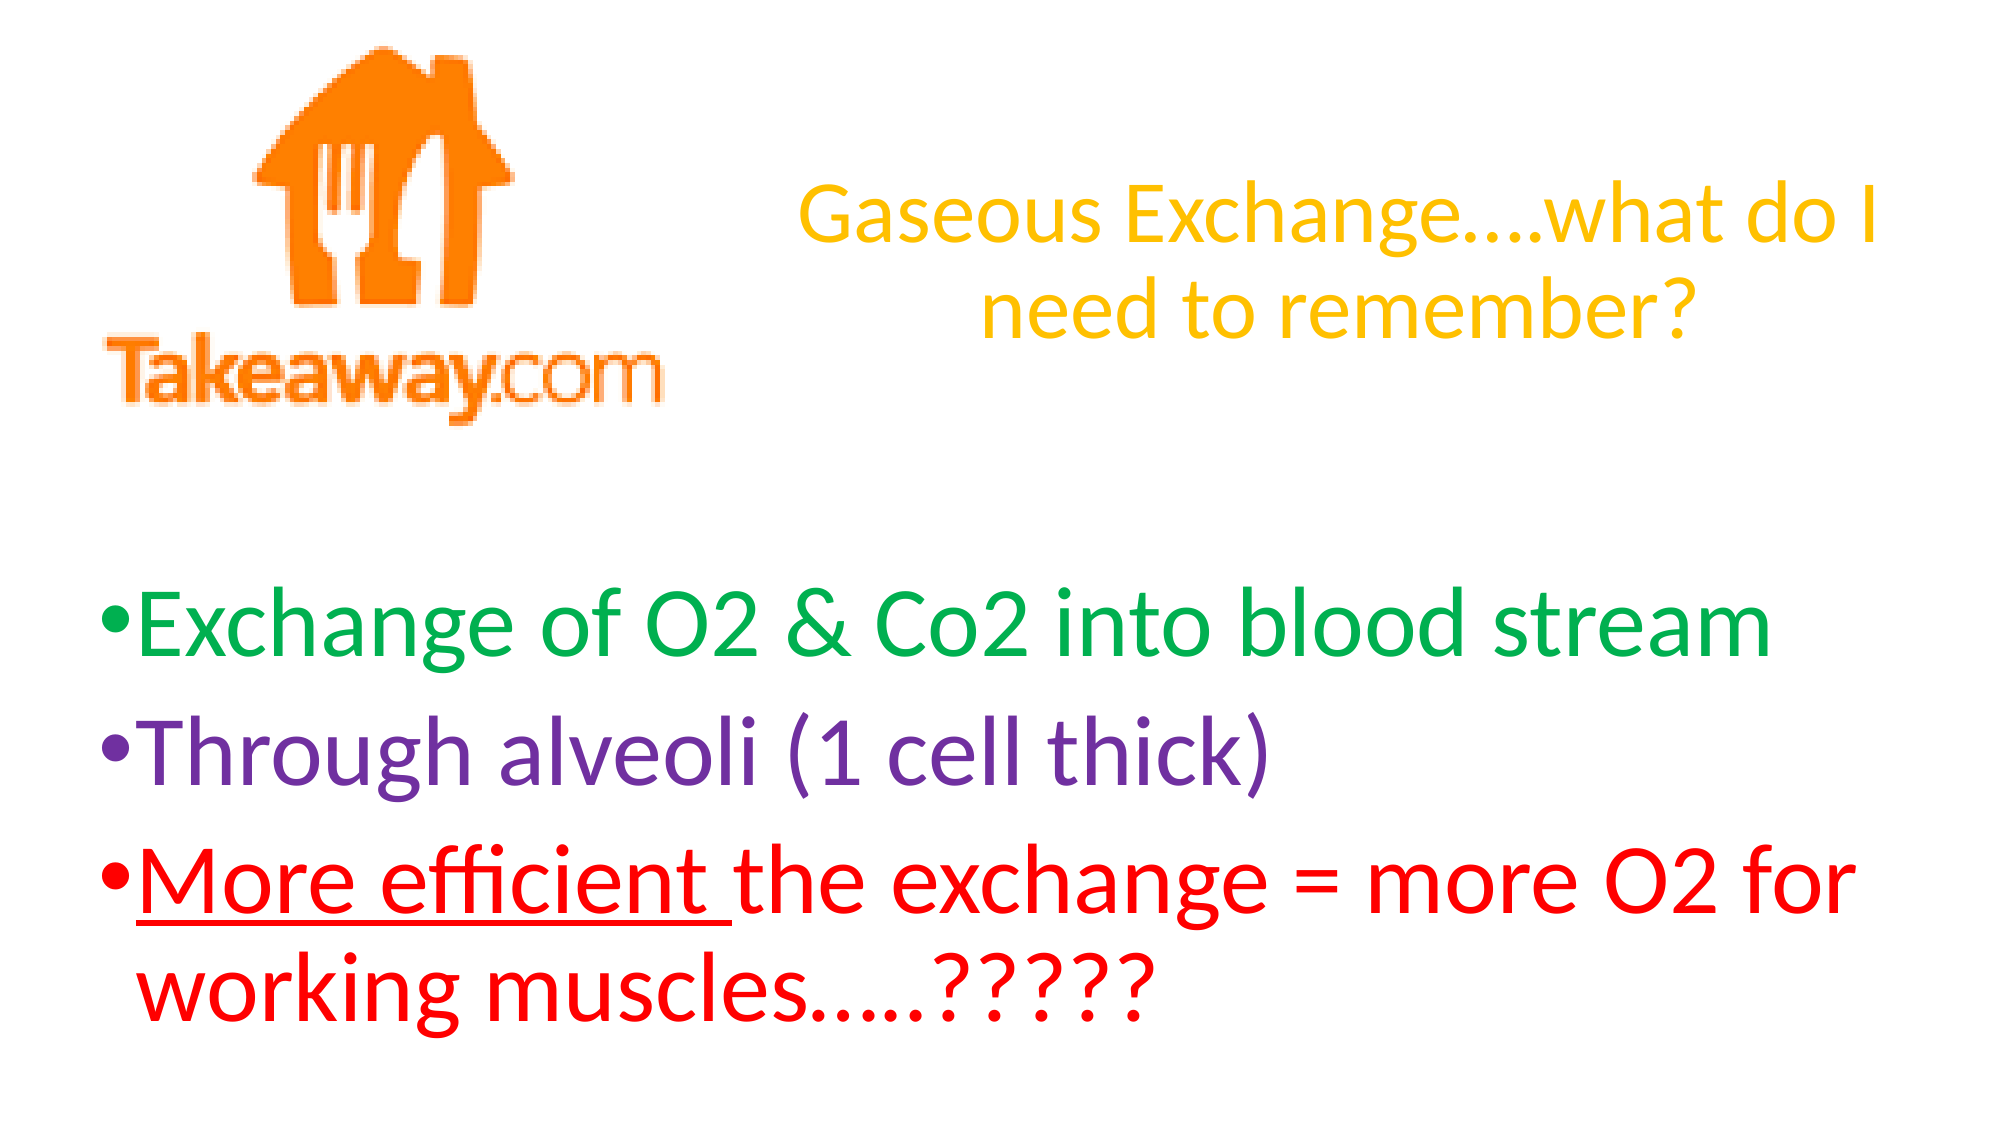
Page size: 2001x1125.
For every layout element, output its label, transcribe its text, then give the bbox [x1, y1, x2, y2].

picture [56, 16, 712, 465]
list Gaseous Exchange….what do I need to remember? [780, 157, 1901, 367]
text_box Exchange of O2 & Co2 into blood stream Through alveoli (1 cell thick) More efficient the exchange = more O2 for working muscles…..????? [83, 562, 1973, 1125]
